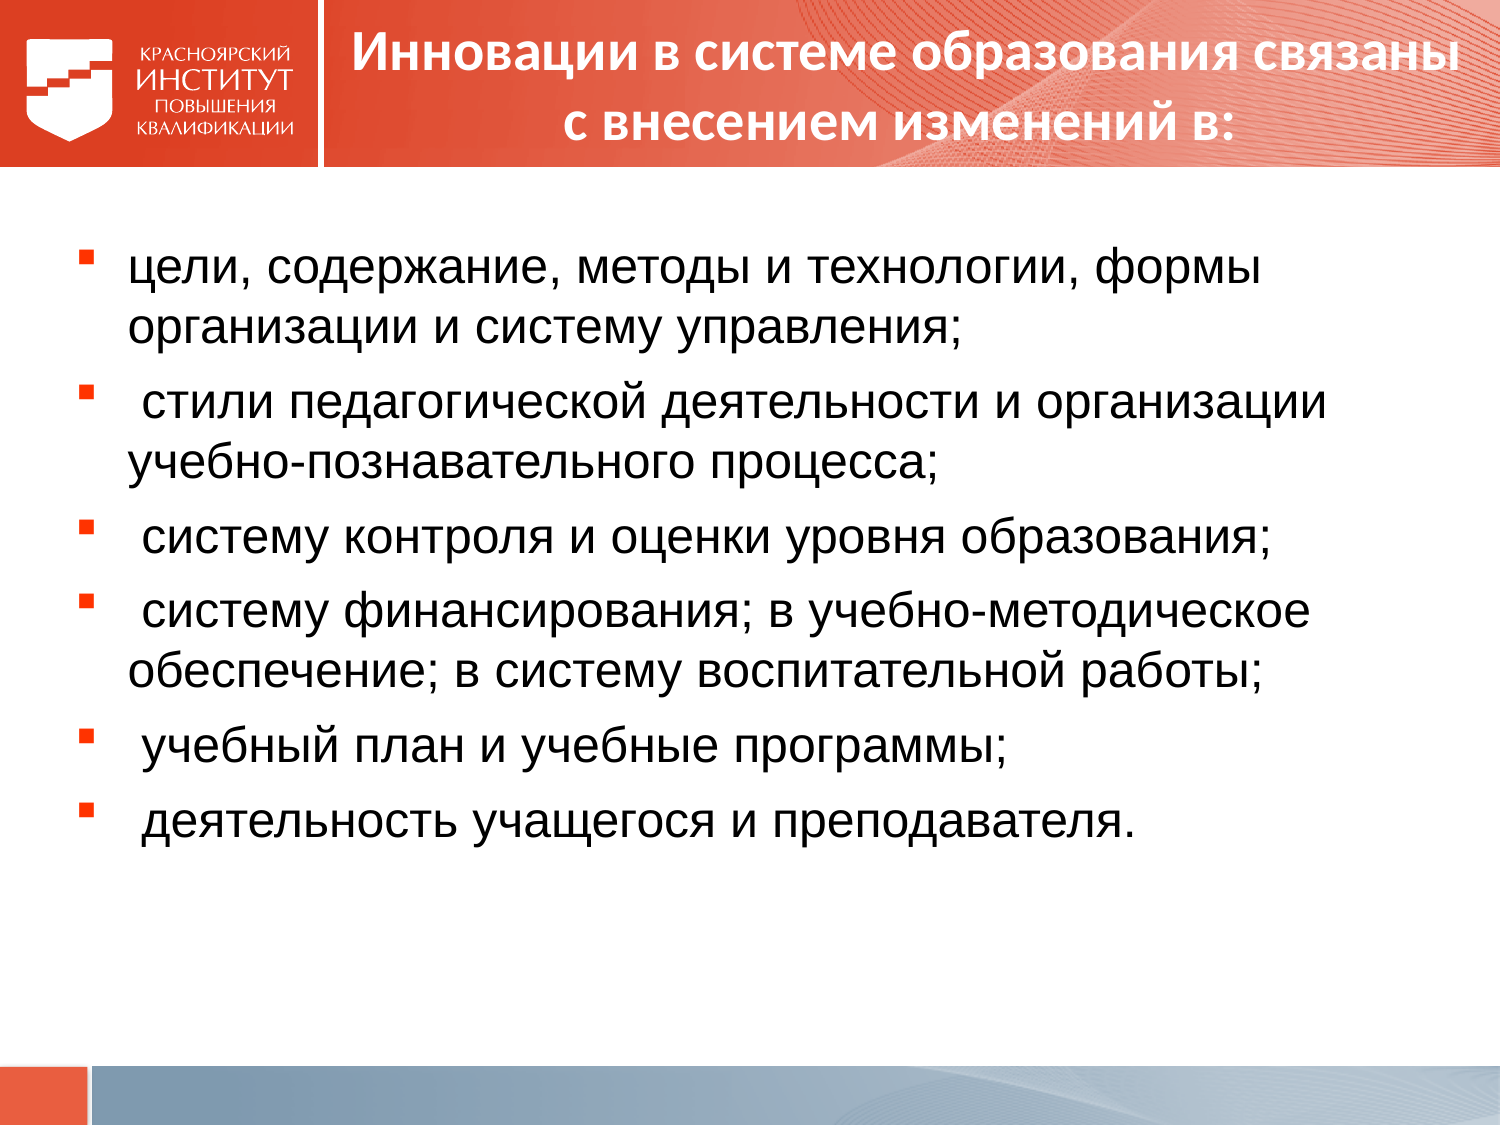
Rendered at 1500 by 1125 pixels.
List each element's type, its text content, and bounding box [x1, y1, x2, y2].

picture [324, 0, 1500, 167]
list цели, содержание, методы и технологии, формы организации и систему управления; стили педагогической деятельности и организации учебно-познавательного процесса; систему контроля и оценки уровня образования; систему финансирования; в учебно-методическое обеспечение; в систему воспитательной работы; учебный план и учебные программы; деятельность учащегося и преподавателя. [59, 226, 1457, 988]
title Инновации в системе образования связаны с внесением изменений в: [333, 6, 1481, 158]
picture [0, 0, 318, 167]
